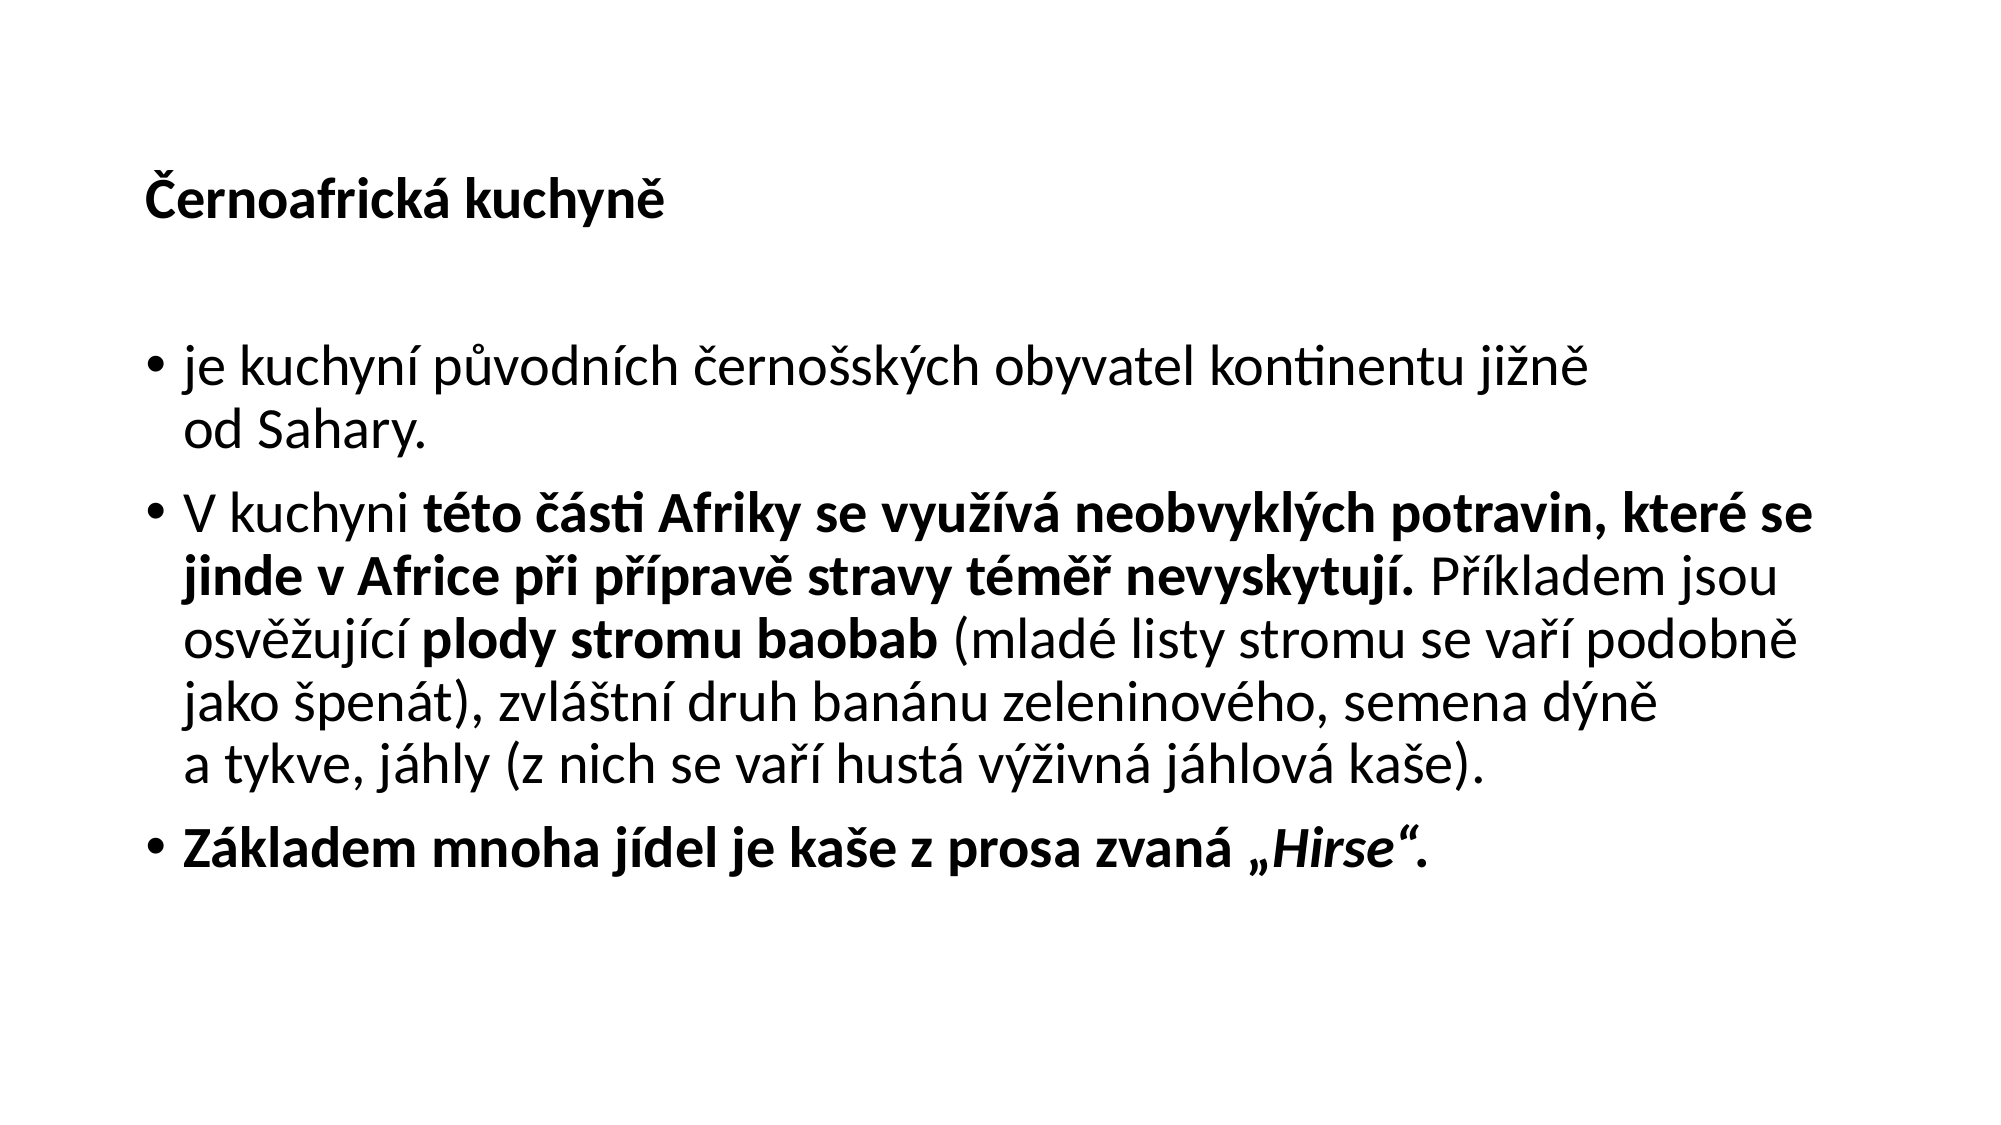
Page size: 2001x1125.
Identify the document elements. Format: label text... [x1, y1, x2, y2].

list Černoafrická kuchyně je kuchyní původních černošských obyvatel kontinentu jižně od Sahary. V kuchyni této části Afriky se využívá neobvyklých potravin, které se jinde v Africe při přípravě stravy téměř nevyskytují. Příkladem jsou osvěžující plody stromu baobab (mladé listy stromu se vaří podobně jako špenát), zvláštní druh banánu zeleninového, semena dýně a tykve, jáhly (z nich se vaří hustá výživná jáhlová kaše). Základem mnoha jídel je kaše z prosa zvaná „Hirse“. [130, 160, 1856, 1125]
